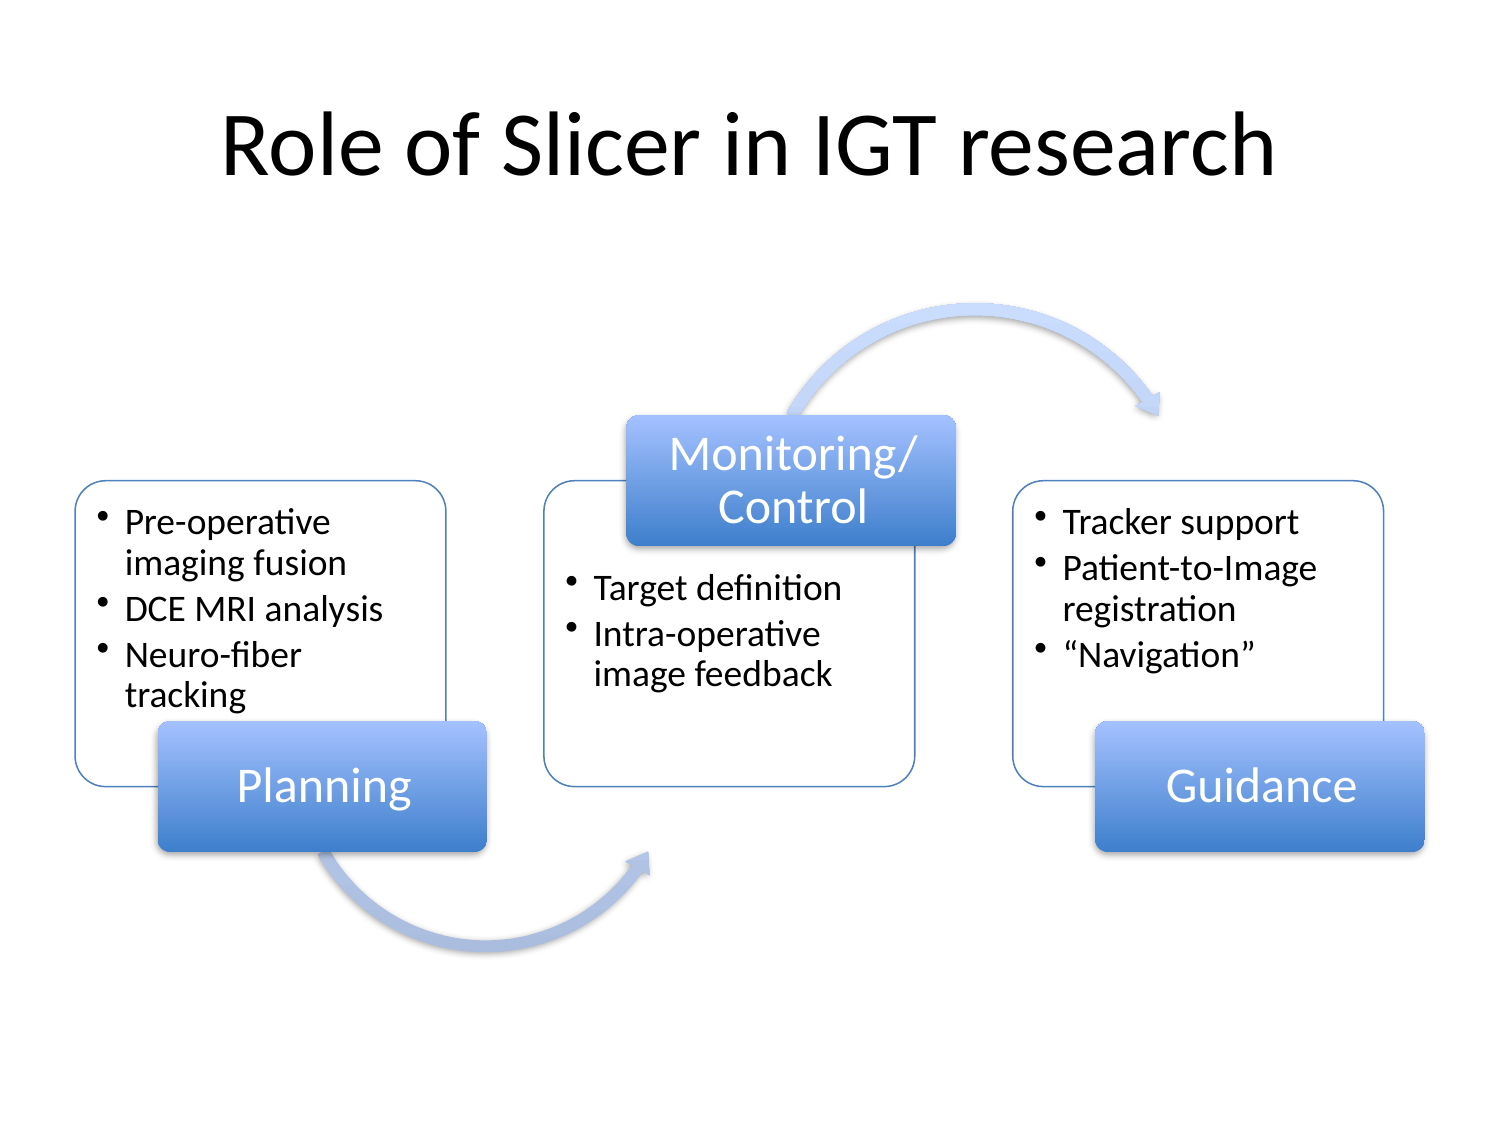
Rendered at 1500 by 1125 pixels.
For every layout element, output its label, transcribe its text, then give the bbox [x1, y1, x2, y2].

title Role of Slicer in IGT research [75, 45, 1425, 233]
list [74, 262, 1426, 1006]
